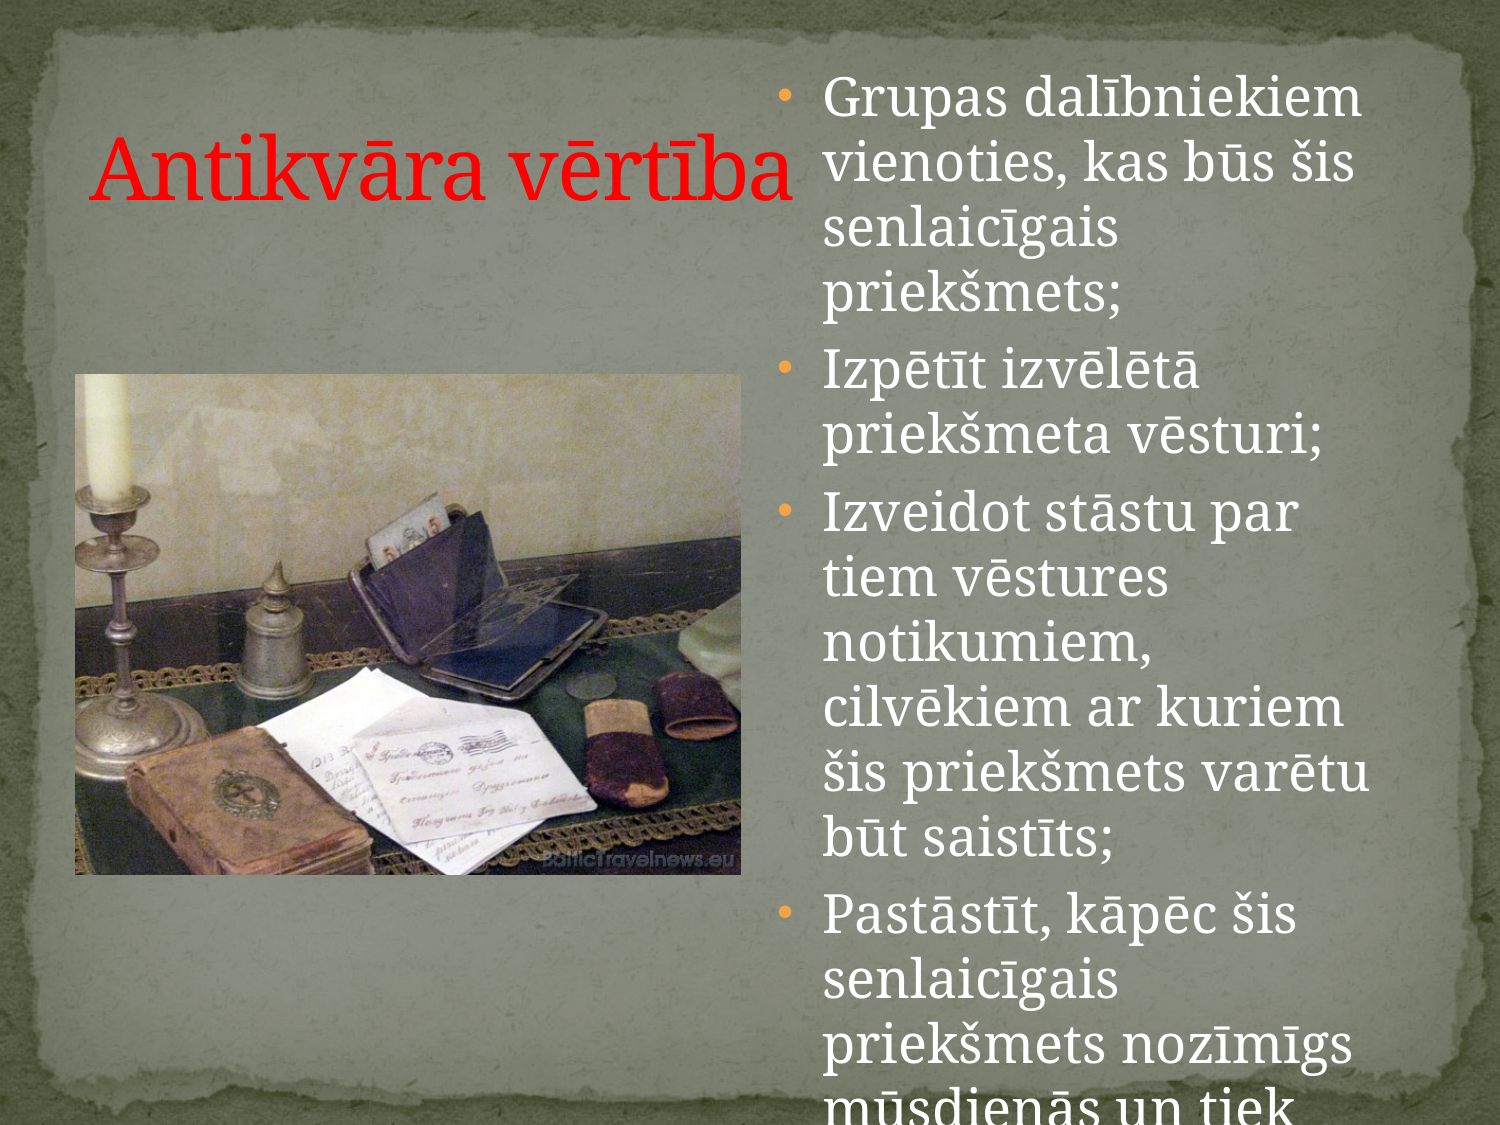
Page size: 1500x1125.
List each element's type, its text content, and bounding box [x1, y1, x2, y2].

title Antikvāra vērtība [74, 24, 1425, 225]
list Grupas dalībniekiem vienoties, kas būs šis senlaicīgais priekšmets; Izpētīt izvēlētā priekšmeta vēsturi; Izveidot stāstu par tiem vēstures notikumiem, cilvēkiem ar kuriem šis priekšmets varētu būt saistīts; Pastāstīt, kāpēc šis senlaicīgais priekšmets nozīmīgs mūsdienās un tiek glabāts jūsu mājā! [762, 54, 1429, 1095]
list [76, 376, 740, 875]
